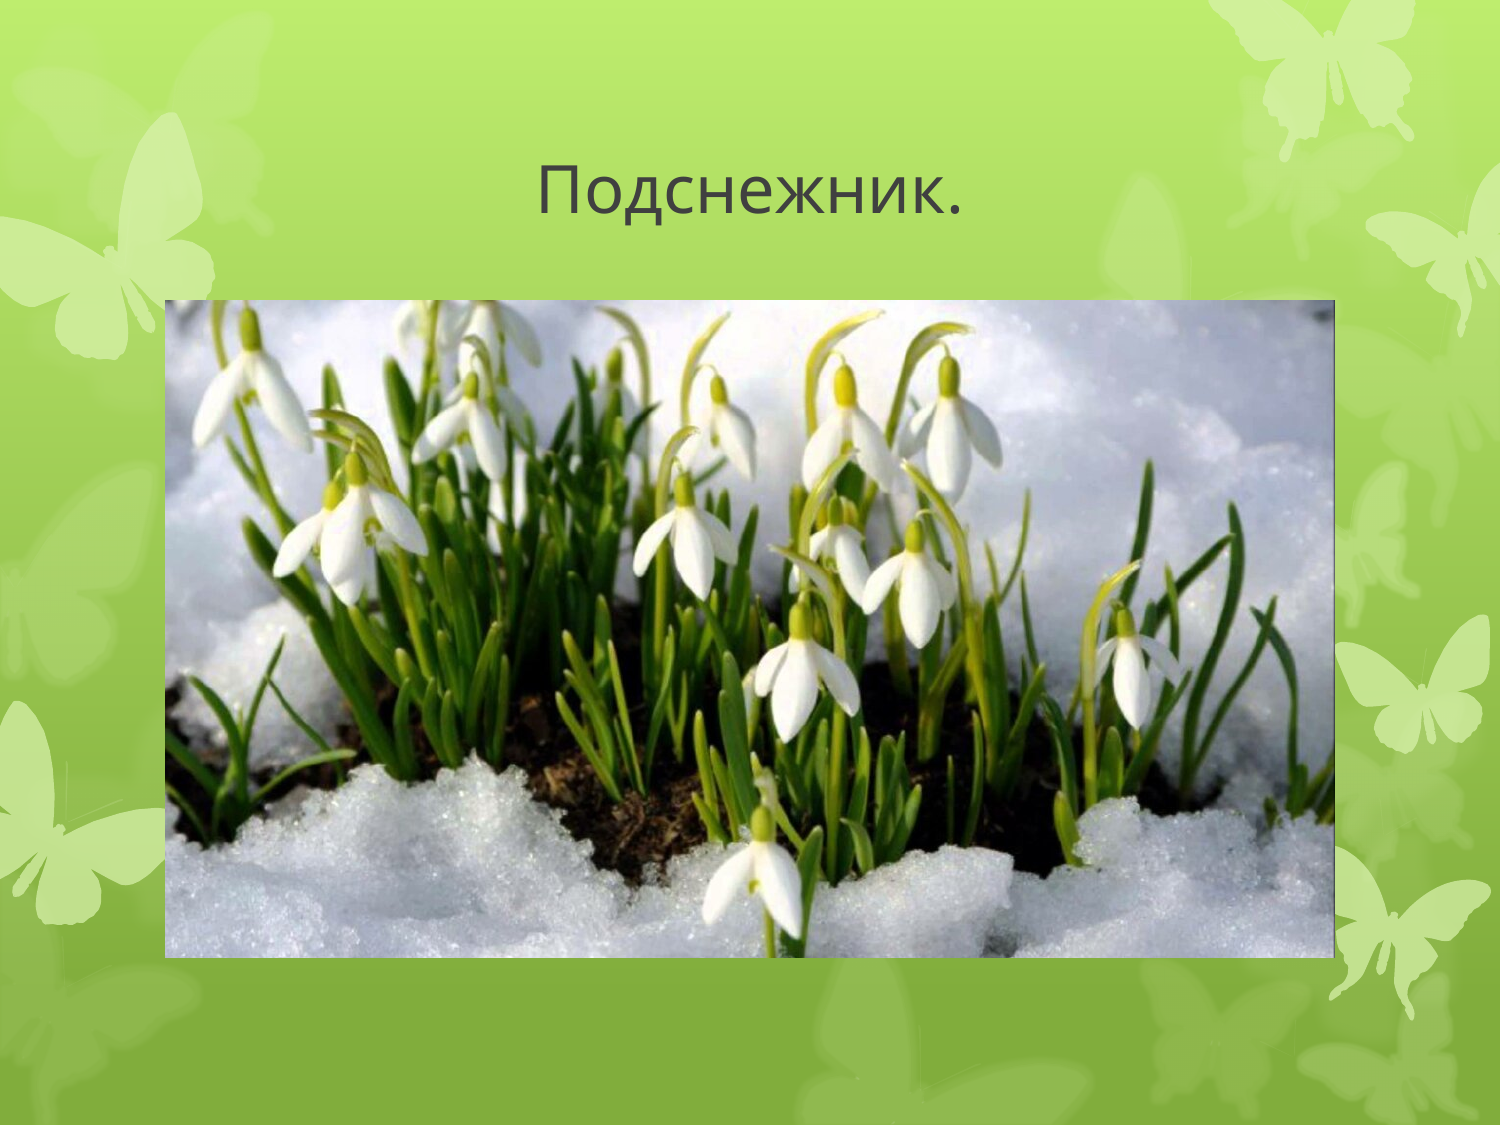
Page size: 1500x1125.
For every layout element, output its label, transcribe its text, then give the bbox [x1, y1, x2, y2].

title Подснежник. [165, 110, 1335, 263]
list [165, 299, 1335, 958]
